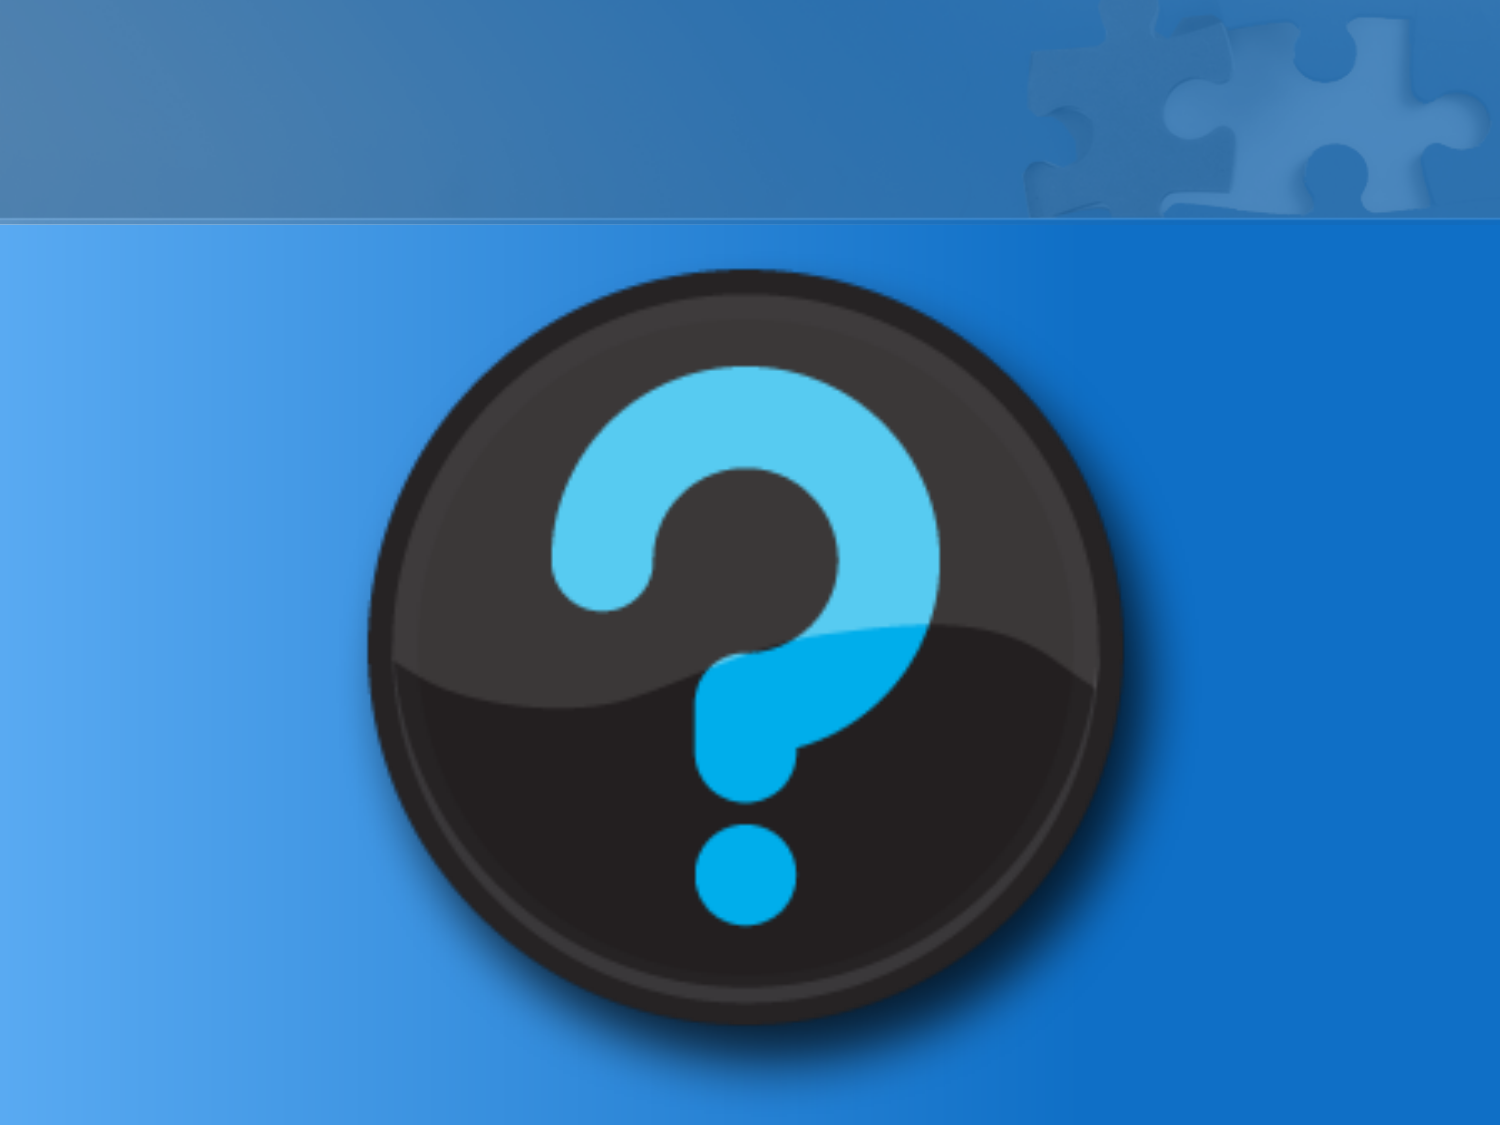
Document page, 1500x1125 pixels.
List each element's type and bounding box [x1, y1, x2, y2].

picture [0, 0, 1500, 225]
list [262, 166, 1226, 1125]
